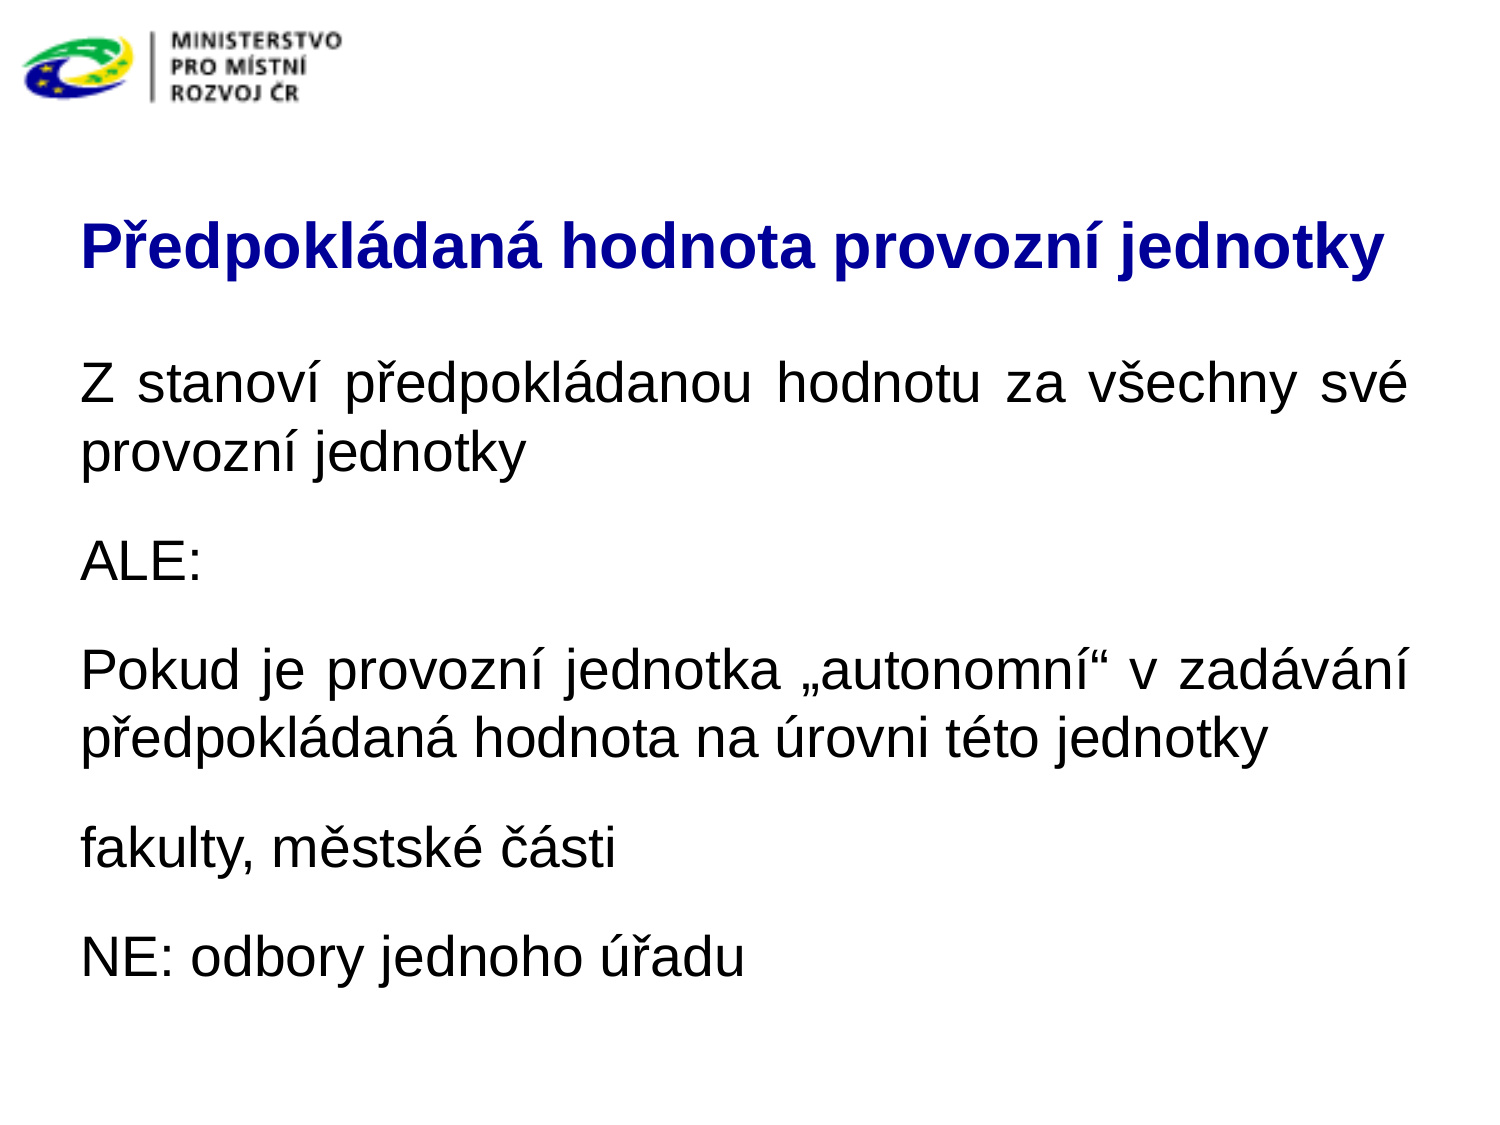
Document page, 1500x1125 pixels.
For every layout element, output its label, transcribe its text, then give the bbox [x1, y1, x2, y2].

title Předpokládaná hodnota provozní jednotky [64, 196, 1425, 315]
list Z stanoví předpokládanou hodnotu za všechny své provozní jednotky ALE: Pokud je provozní jednotka „autonomní“ v zadávání předpokládaná hodnota na úrovni této jednotky fakulty, městské části NE: odbory jednoho úřadu [64, 338, 1425, 1059]
picture [0, 0, 391, 119]
